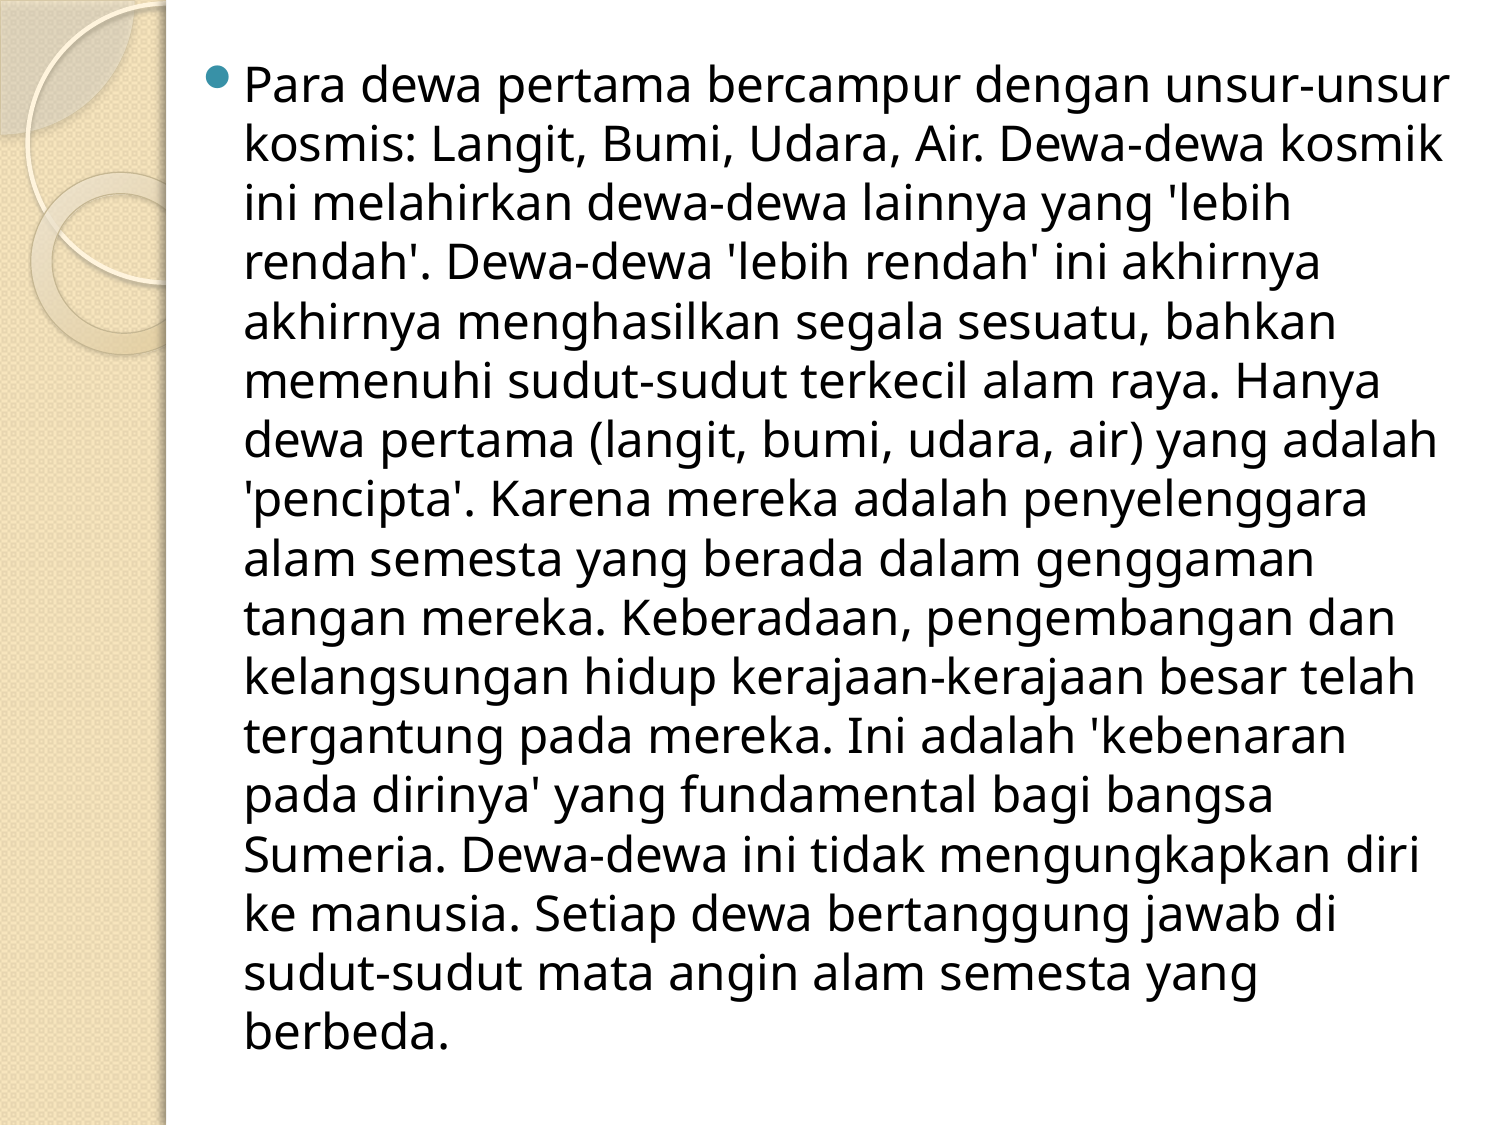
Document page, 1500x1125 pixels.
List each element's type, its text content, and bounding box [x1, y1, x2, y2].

list Para dewa pertama bercampur dengan unsur-unsur kosmis: Langit, Bumi, Udara, Air. Dewa-dewa kosmik ini melahirkan dewa-dewa lainnya yang 'lebih rendah'. Dewa-dewa 'lebih rendah' ini akhirnya akhirnya menghasilkan segala sesuatu, bahkan memenuhi sudut-sudut terkecil alam raya. Hanya dewa pertama (langit, bumi, udara, air) yang adalah 'pencipta'. Karena mereka adalah penyelenggara alam semesta yang berada dalam genggaman tangan mereka. Keberadaan, pengembangan dan kelangsungan hidup kerajaan-kerajaan besar telah tergantung pada mereka. Ini adalah 'kebenaran pada dirinya' yang fundamental bagi bangsa Sumeria. Dewa-dewa ini tidak mengungkapkan diri ke manusia. Setiap dewa bertanggung jawab di sudut-sudut mata angin alam semesta yang berbeda. [176, 45, 1483, 1071]
